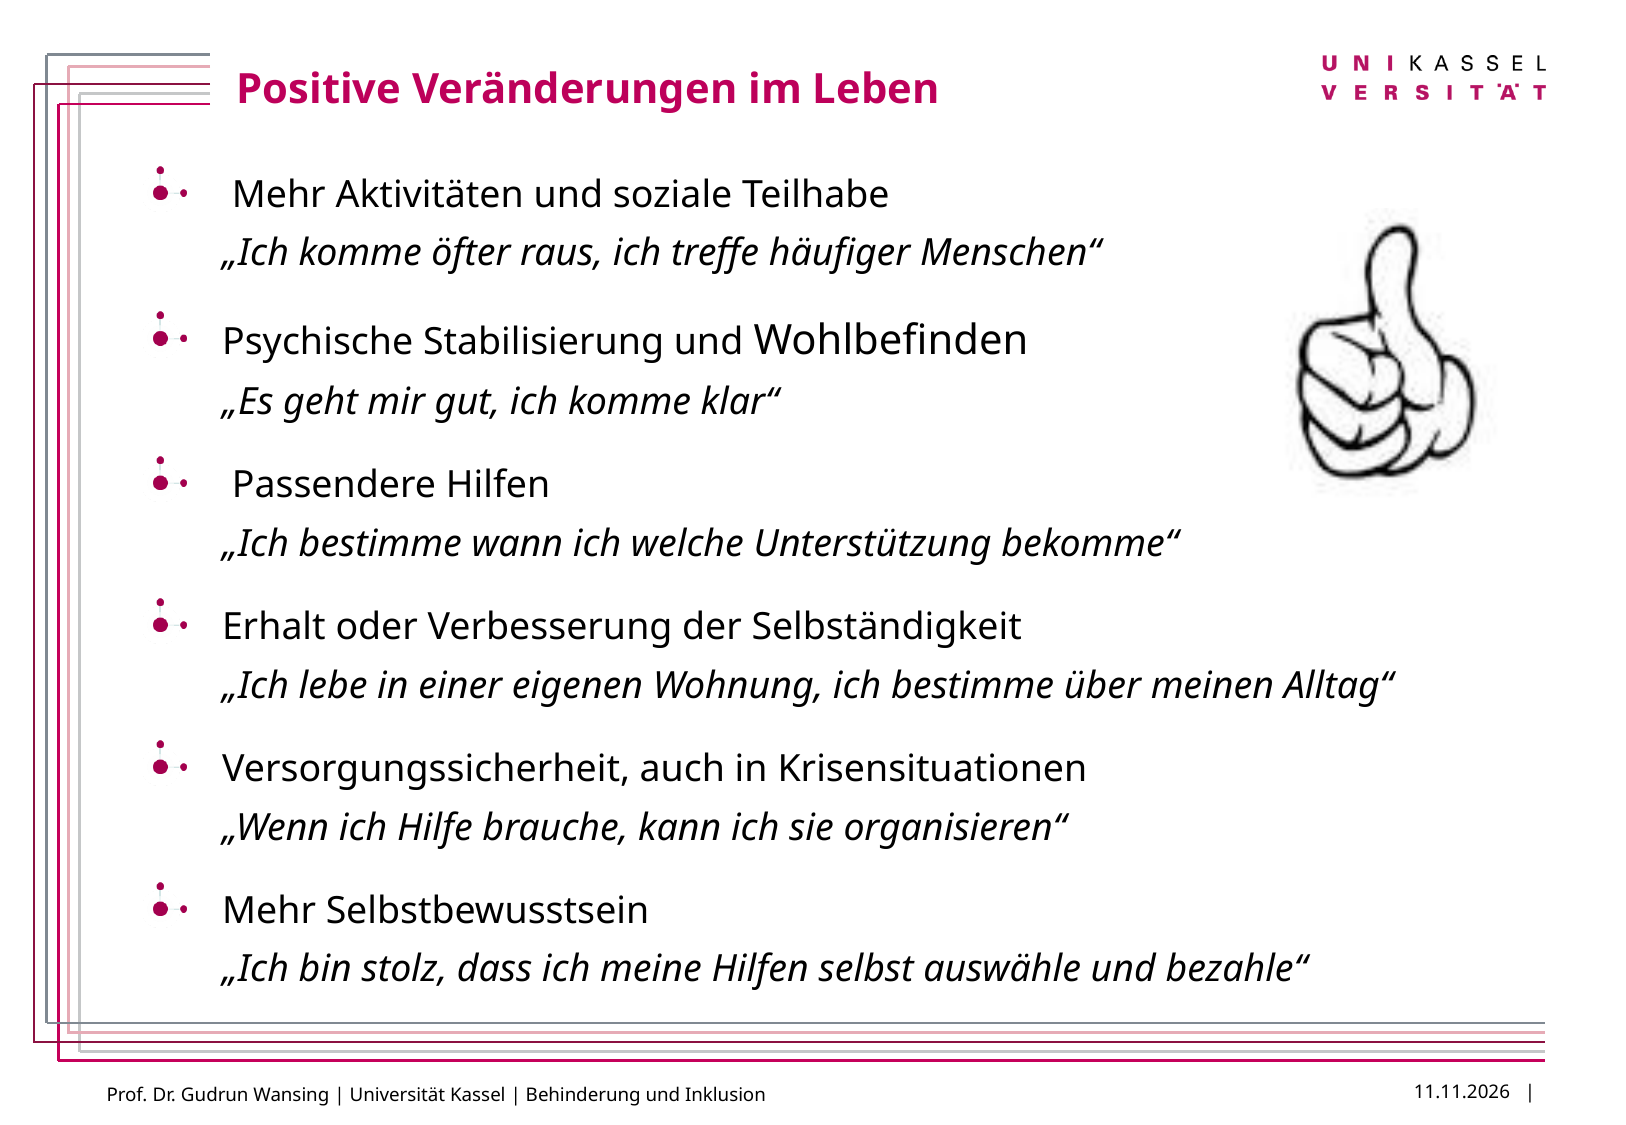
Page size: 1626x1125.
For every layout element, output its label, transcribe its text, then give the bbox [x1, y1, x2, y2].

text_box Positive Veränderungen im Leben [221, 54, 1625, 120]
text_box Mehr Aktivitäten und soziale Teilhabe „Ich komme öfter raus, ich treffe häufiger Menschen“ Psychische Stabilisierung und Wohlbefinden „Es geht mir gut, ich komme klar“ Passendere Hilfen „Ich bestimme wann ich welche Unterstützung bekomme“ Erhalt oder Verbesserung der Selbständigkeit „Ich lebe in einer eigenen Wohnung, ich bestimme über meinen Alltag“ Versorgungssicherheit, auch in Krisensituationen „Wenn ich Hilfe brauche, kann ich sie organisieren“ Mehr Selbstbewusstsein „Ich bin stolz, dass ich meine Hilfen selbst auswähle und bezahle“ [119, 148, 1625, 1125]
picture [133, 598, 187, 651]
picture [133, 166, 187, 219]
picture [133, 311, 187, 365]
picture [133, 740, 187, 793]
picture [1261, 208, 1514, 504]
picture [133, 882, 187, 935]
picture [133, 456, 187, 509]
